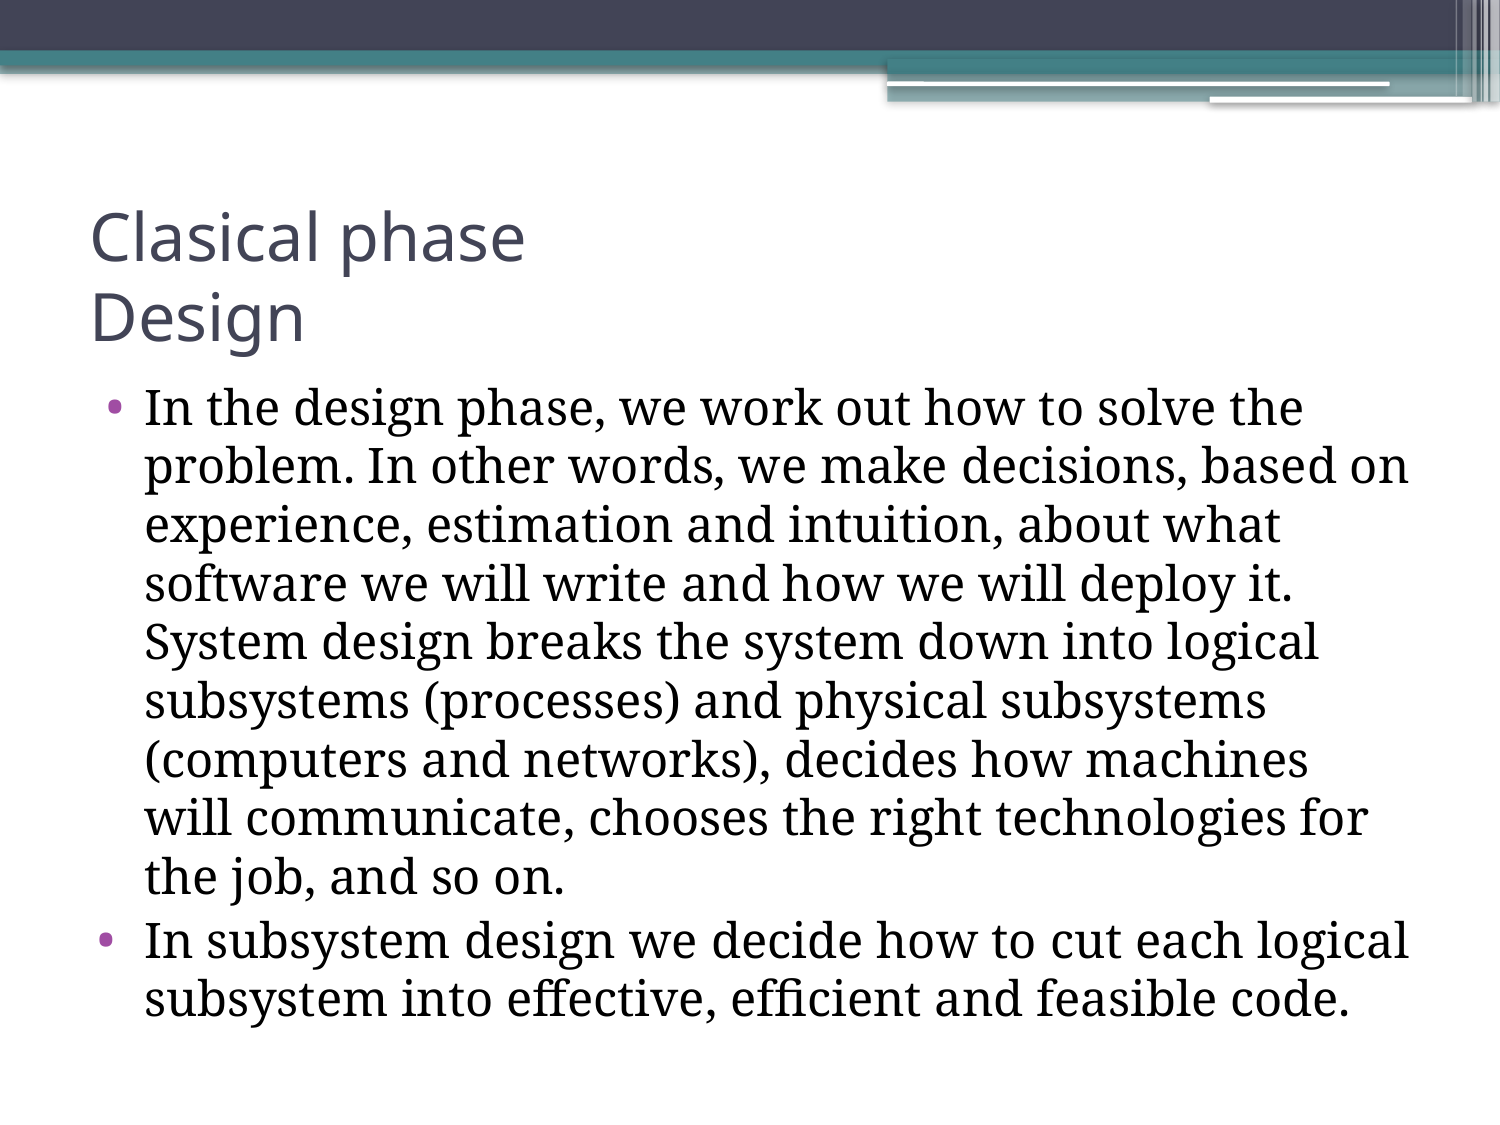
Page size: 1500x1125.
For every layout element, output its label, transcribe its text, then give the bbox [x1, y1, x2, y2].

title Clasical phase Design [75, 187, 1425, 363]
list In the design phase, we work out how to solve the problem. In other words, we make decisions, based on experience, estimation and intuition, about what software we will write and how we will deploy it. System design breaks the system down into logical subsystems (processes) and physical subsystems (computers and networks), decides how machines will communicate, chooses the right technologies for the job, and so on. In subsystem design we decide how to cut each logical subsystem into effective, efﬁcient and feasible code. [75, 368, 1425, 1079]
